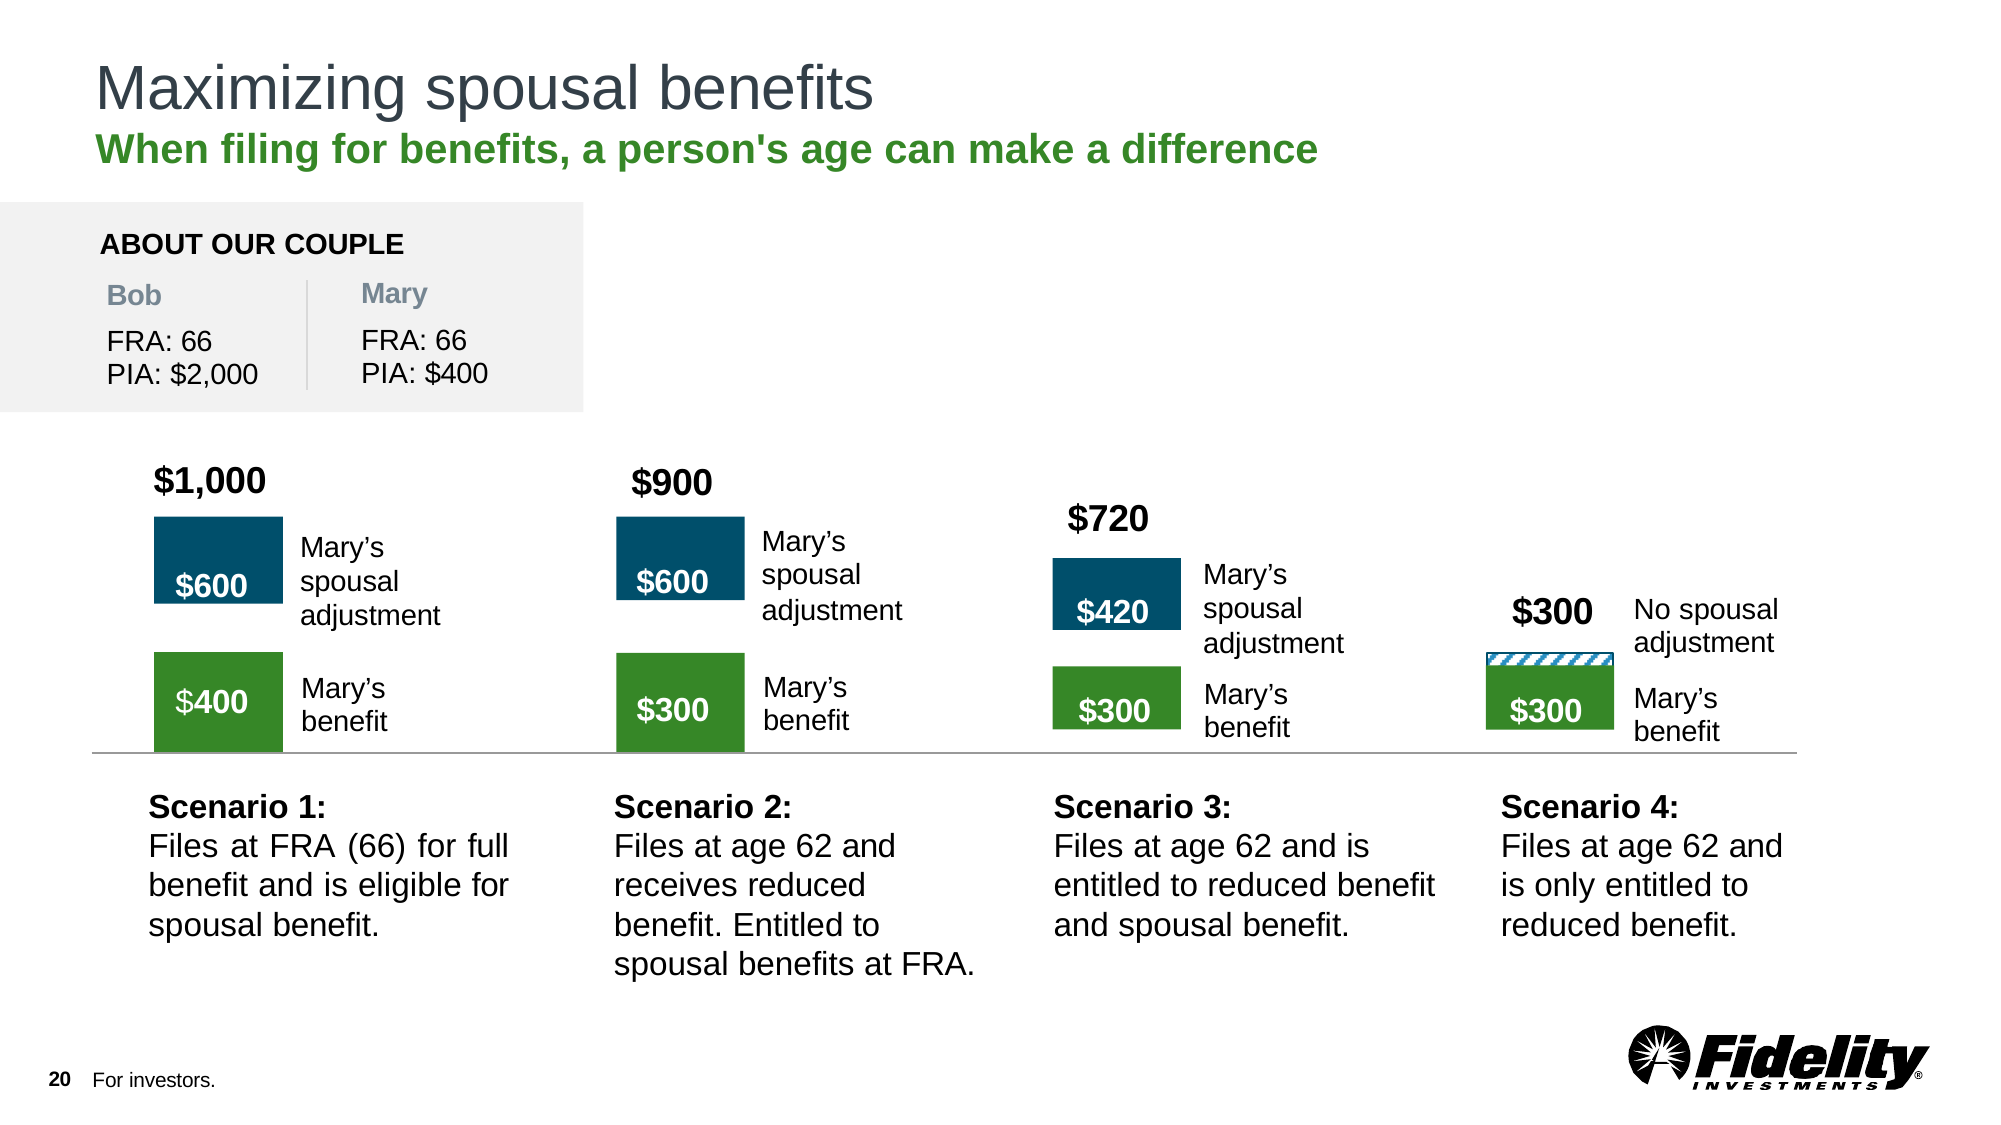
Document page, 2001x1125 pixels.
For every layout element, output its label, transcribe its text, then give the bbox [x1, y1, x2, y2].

text_box $600 [616, 516, 745, 601]
text_box No spousal adjustment [1631, 587, 1782, 659]
text_box [616, 652, 745, 753]
text_box Scenario 4: Files at age 62 and is only entitled to reduced benefit. [1498, 783, 1787, 944]
text_box $720 [1065, 492, 1154, 540]
text_box $1,000 [151, 454, 271, 502]
text_box $300 [1485, 676, 1615, 730]
text_box Mary’s benefit [761, 665, 853, 737]
text_box spousal adjustment [759, 553, 907, 626]
text_box Mary’s benefit [1631, 676, 1724, 747]
text_box Scenario 1: Files at FRA (66) for full benefit and is eligible for spousal benefit. [146, 783, 510, 944]
text_box Mary’s spousal adjustment [1201, 554, 1348, 660]
text_box $300 [1052, 666, 1181, 730]
text_box Mary’s benefit [301, 666, 391, 738]
text_box $600 [154, 516, 283, 604]
text_box Bob FRA: 66 PIA: $2,000 [106, 263, 261, 391]
text_box $400 [175, 678, 252, 721]
text_box $900 [629, 455, 717, 503]
text_box Mary’s [759, 520, 849, 553]
text_box [0, 202, 584, 413]
text_box Scenario 2: Files at age 62 and receives reduced benefit. Entitled to spousal benefits at FRA. [611, 783, 979, 984]
text_box $420 [1052, 558, 1181, 630]
text_box Mary’s benefit [1201, 672, 1294, 743]
text_box $300 [1509, 584, 1598, 632]
footer For investors. [90, 1066, 221, 1125]
text_box Scenario 3: Files at age 62 and is entitled to reduced benefit and spousal benefit. [1051, 783, 1440, 944]
text_box ABOUT OUR COUPLE [99, 223, 408, 261]
title Maximizing spousal benefits When filing for benefits, a person's age can make a difference [89, 44, 1893, 235]
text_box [1628, 1025, 1931, 1091]
text_box [154, 652, 283, 753]
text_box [1485, 651, 1614, 668]
slide_number 19 [42, 1065, 80, 1125]
text_box Mary FRA: 66 PIA: $400 [360, 261, 491, 390]
text_box $300 [636, 685, 713, 728]
text_box Mary’s spousal adjustment [297, 527, 445, 633]
